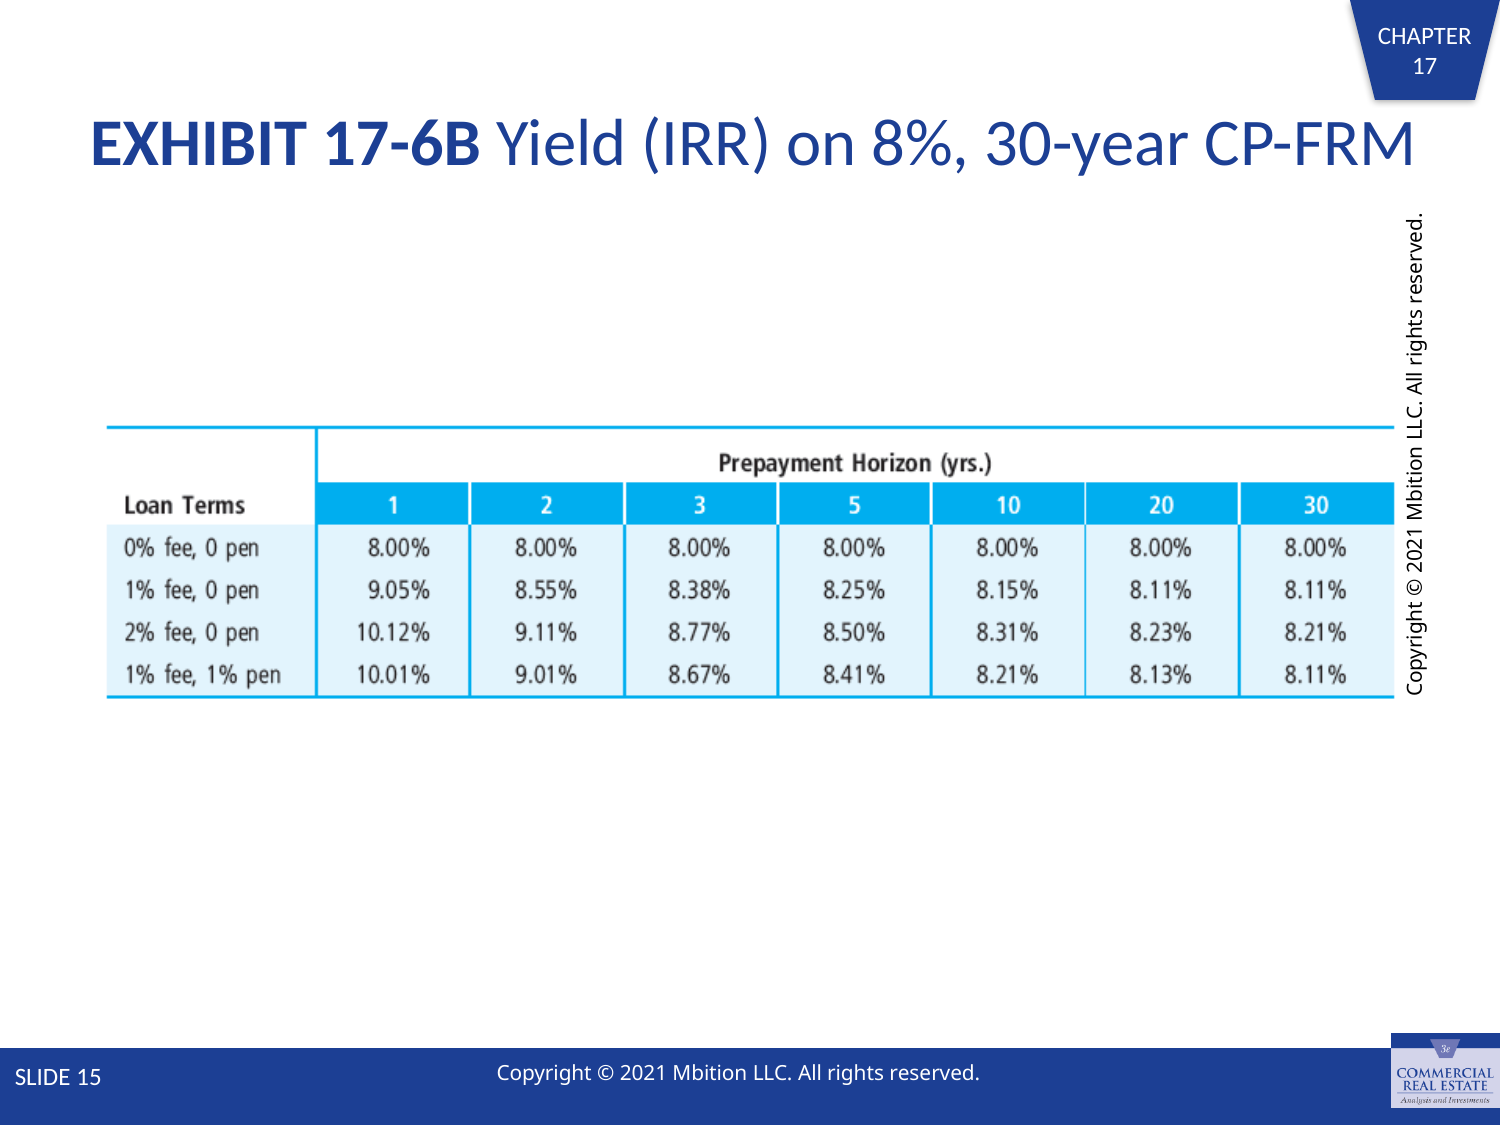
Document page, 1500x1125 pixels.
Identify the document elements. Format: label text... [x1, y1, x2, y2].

slide_number SLIDE 15 [0, 1052, 350, 1113]
picture [1391, 1033, 1500, 1108]
title EXHIBIT 17-6B Yield (IRR) on 8%, 30-year CP-FRM [75, 45, 1475, 233]
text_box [104, 208, 1435, 702]
